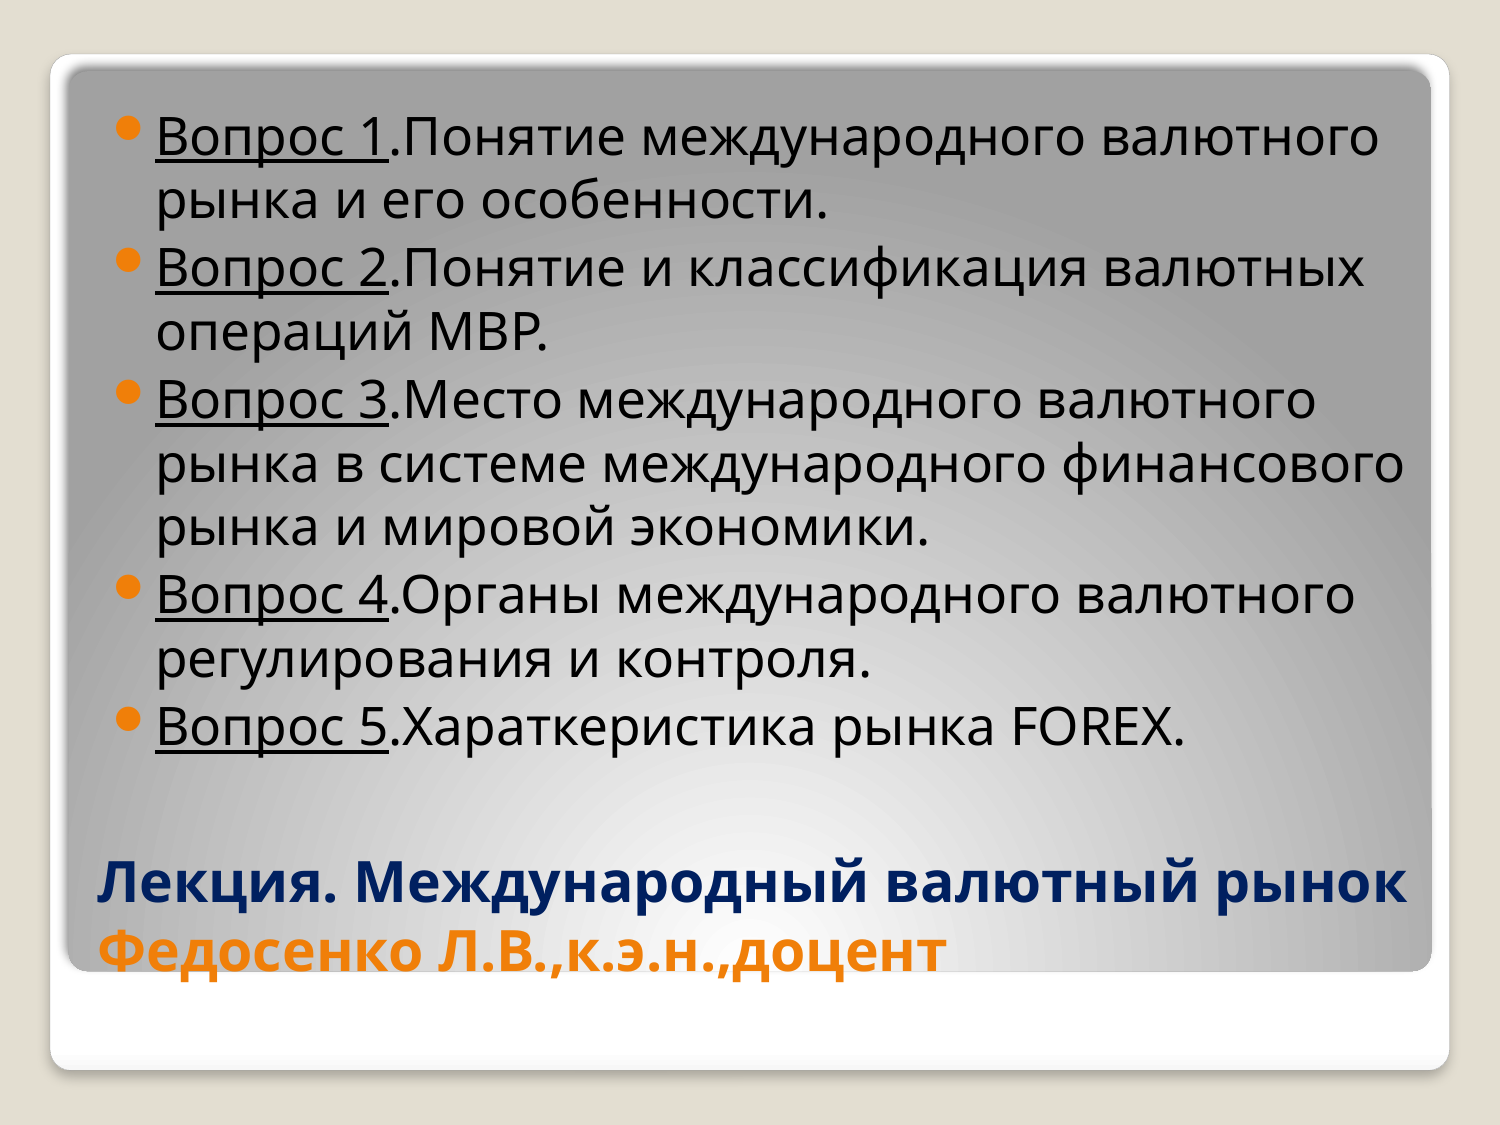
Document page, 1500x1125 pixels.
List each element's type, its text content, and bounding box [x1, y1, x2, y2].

title Лекция. Международный валютный рынок Федосенко Л.В.,к.э.н.,доцент [82, 817, 1425, 990]
list Вопрос 1.Понятие международного валютного рынка и его особенности. Вопрос 2.Понятие и классификация валютных операций МВР. Вопрос 3.Место международного валютного рынка в системе международного финансового рынка и мировой экономики. Вопрос 4.Органы международного валютного регулирования и контроля. Вопрос 5.Хараткеристика рынка FOREX. [82, 86, 1425, 774]
